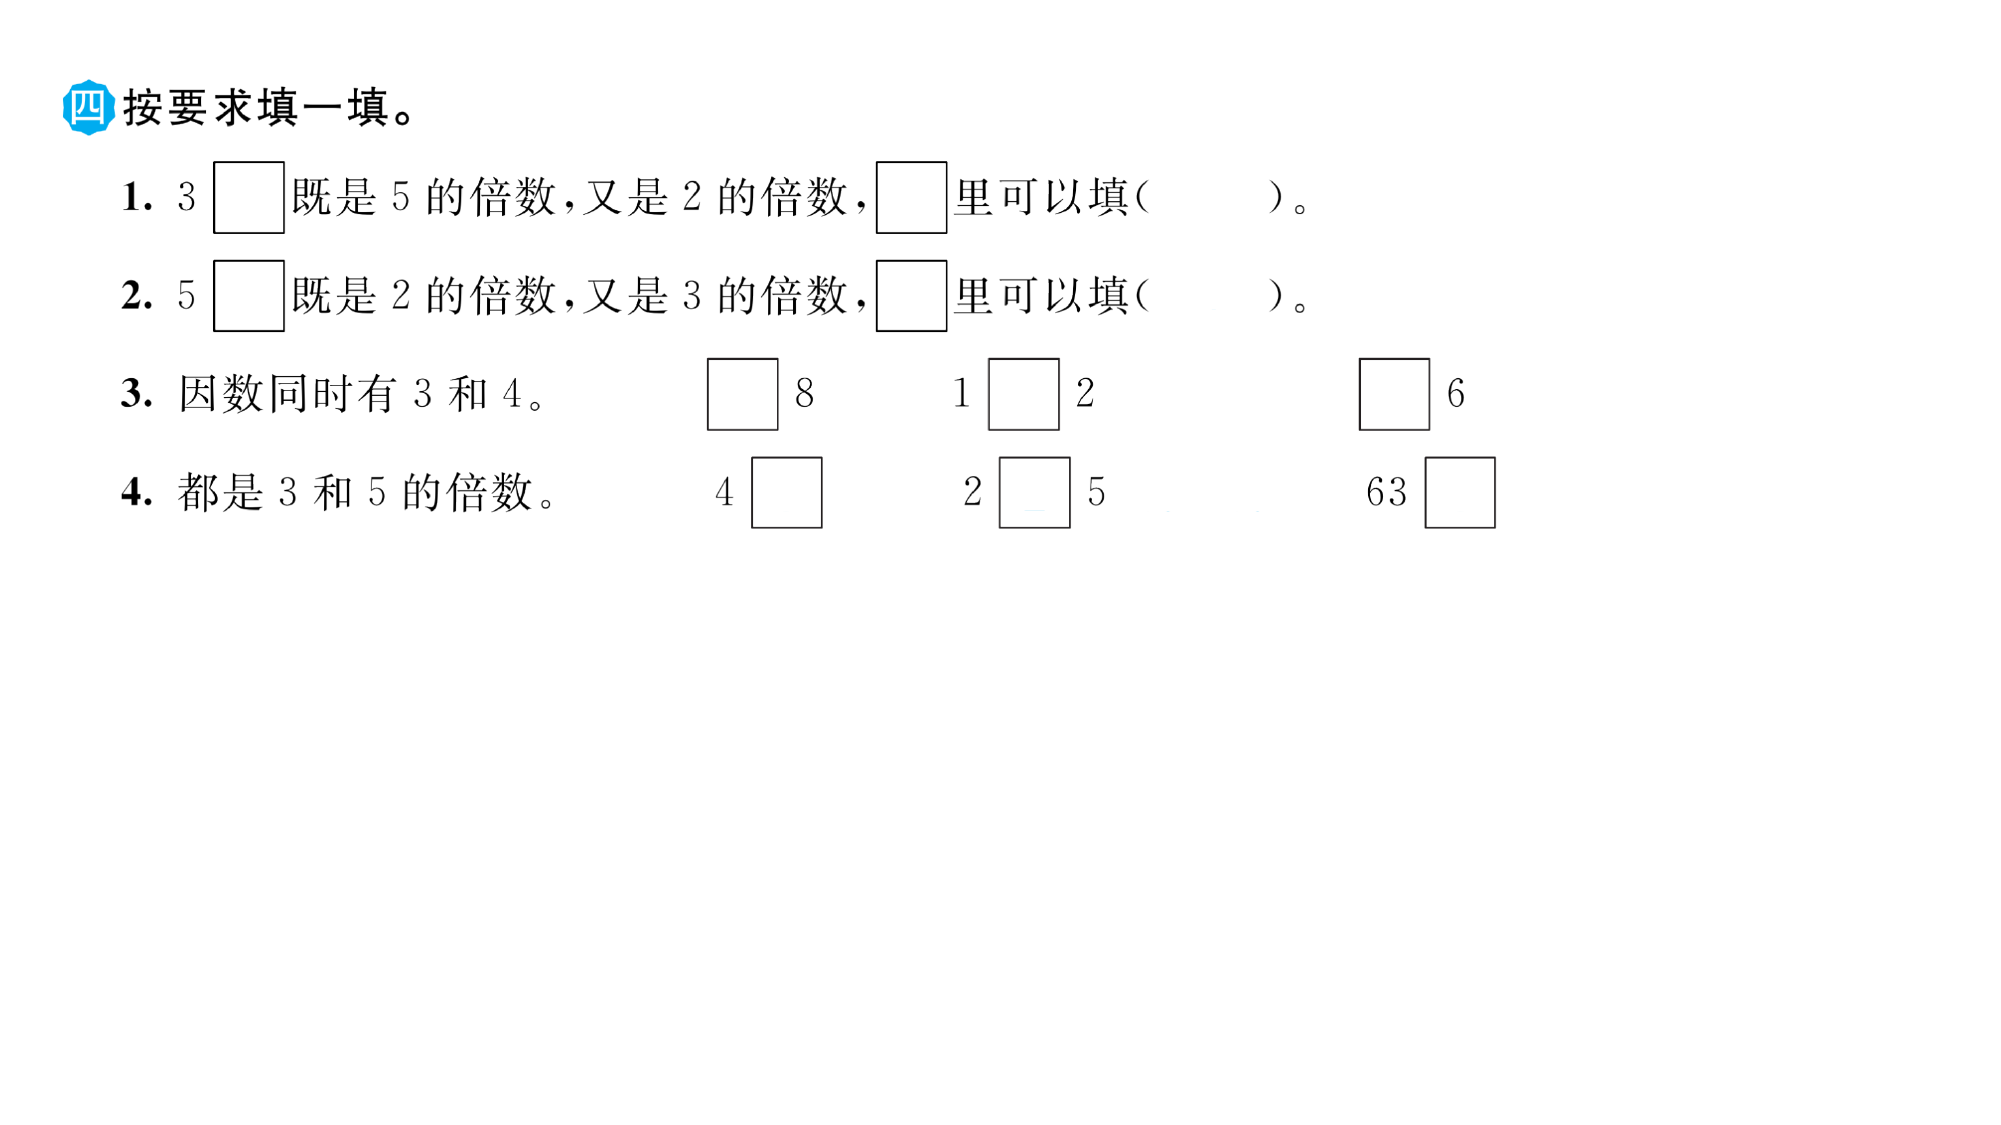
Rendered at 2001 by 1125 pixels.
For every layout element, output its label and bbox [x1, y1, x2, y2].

picture [58, 58, 1949, 550]
